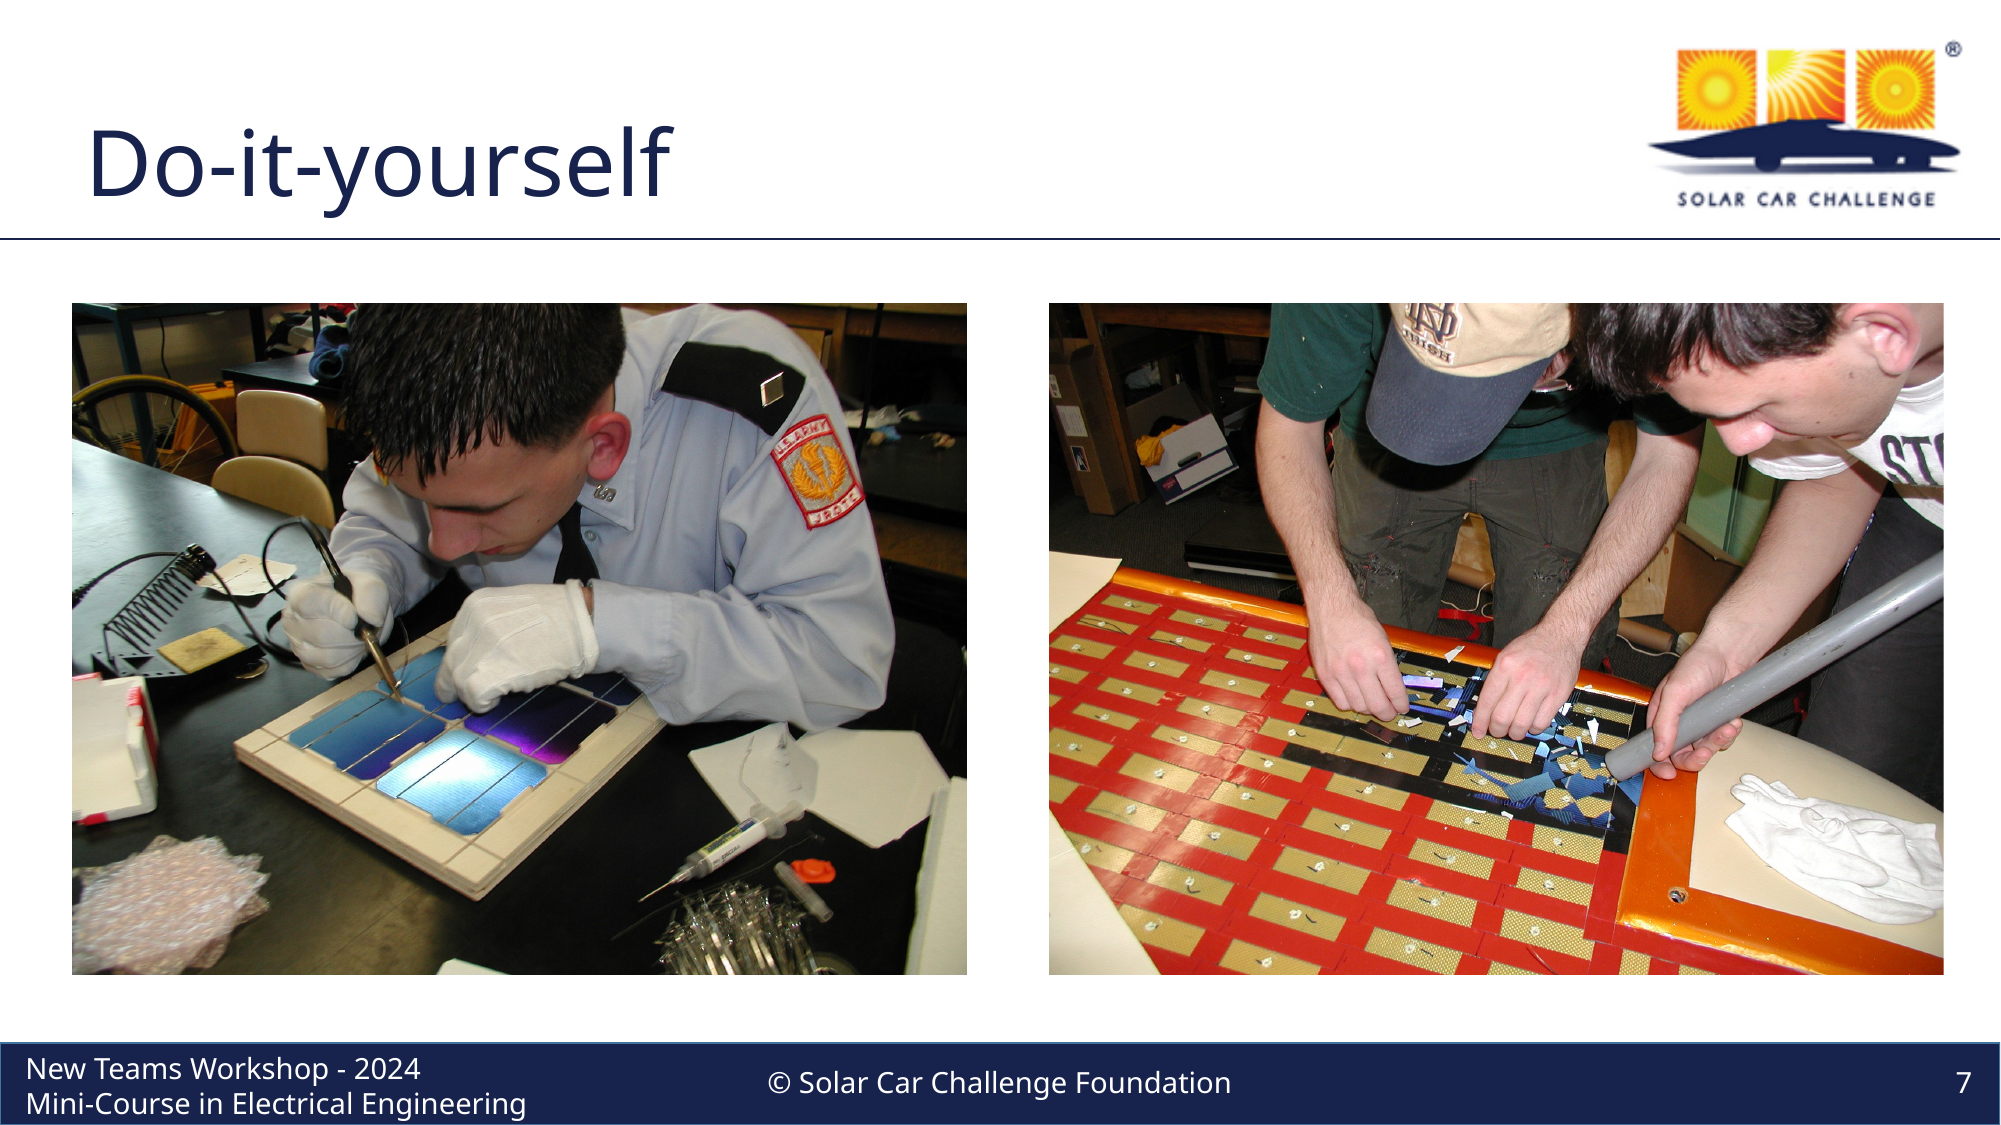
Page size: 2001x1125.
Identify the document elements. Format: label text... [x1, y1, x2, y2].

title Do-it-yourself [70, 59, 1619, 225]
footer © Solar Car Challenge Foundation [662, 1054, 1338, 1114]
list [70, 303, 967, 975]
picture [1637, 30, 1971, 225]
slide_number New Teams Workshop - 2024 Mini-Course in Electrical Engineering [10, 1055, 608, 1116]
slide_number 7 [1537, 1054, 1988, 1114]
picture [1047, 303, 1944, 975]
